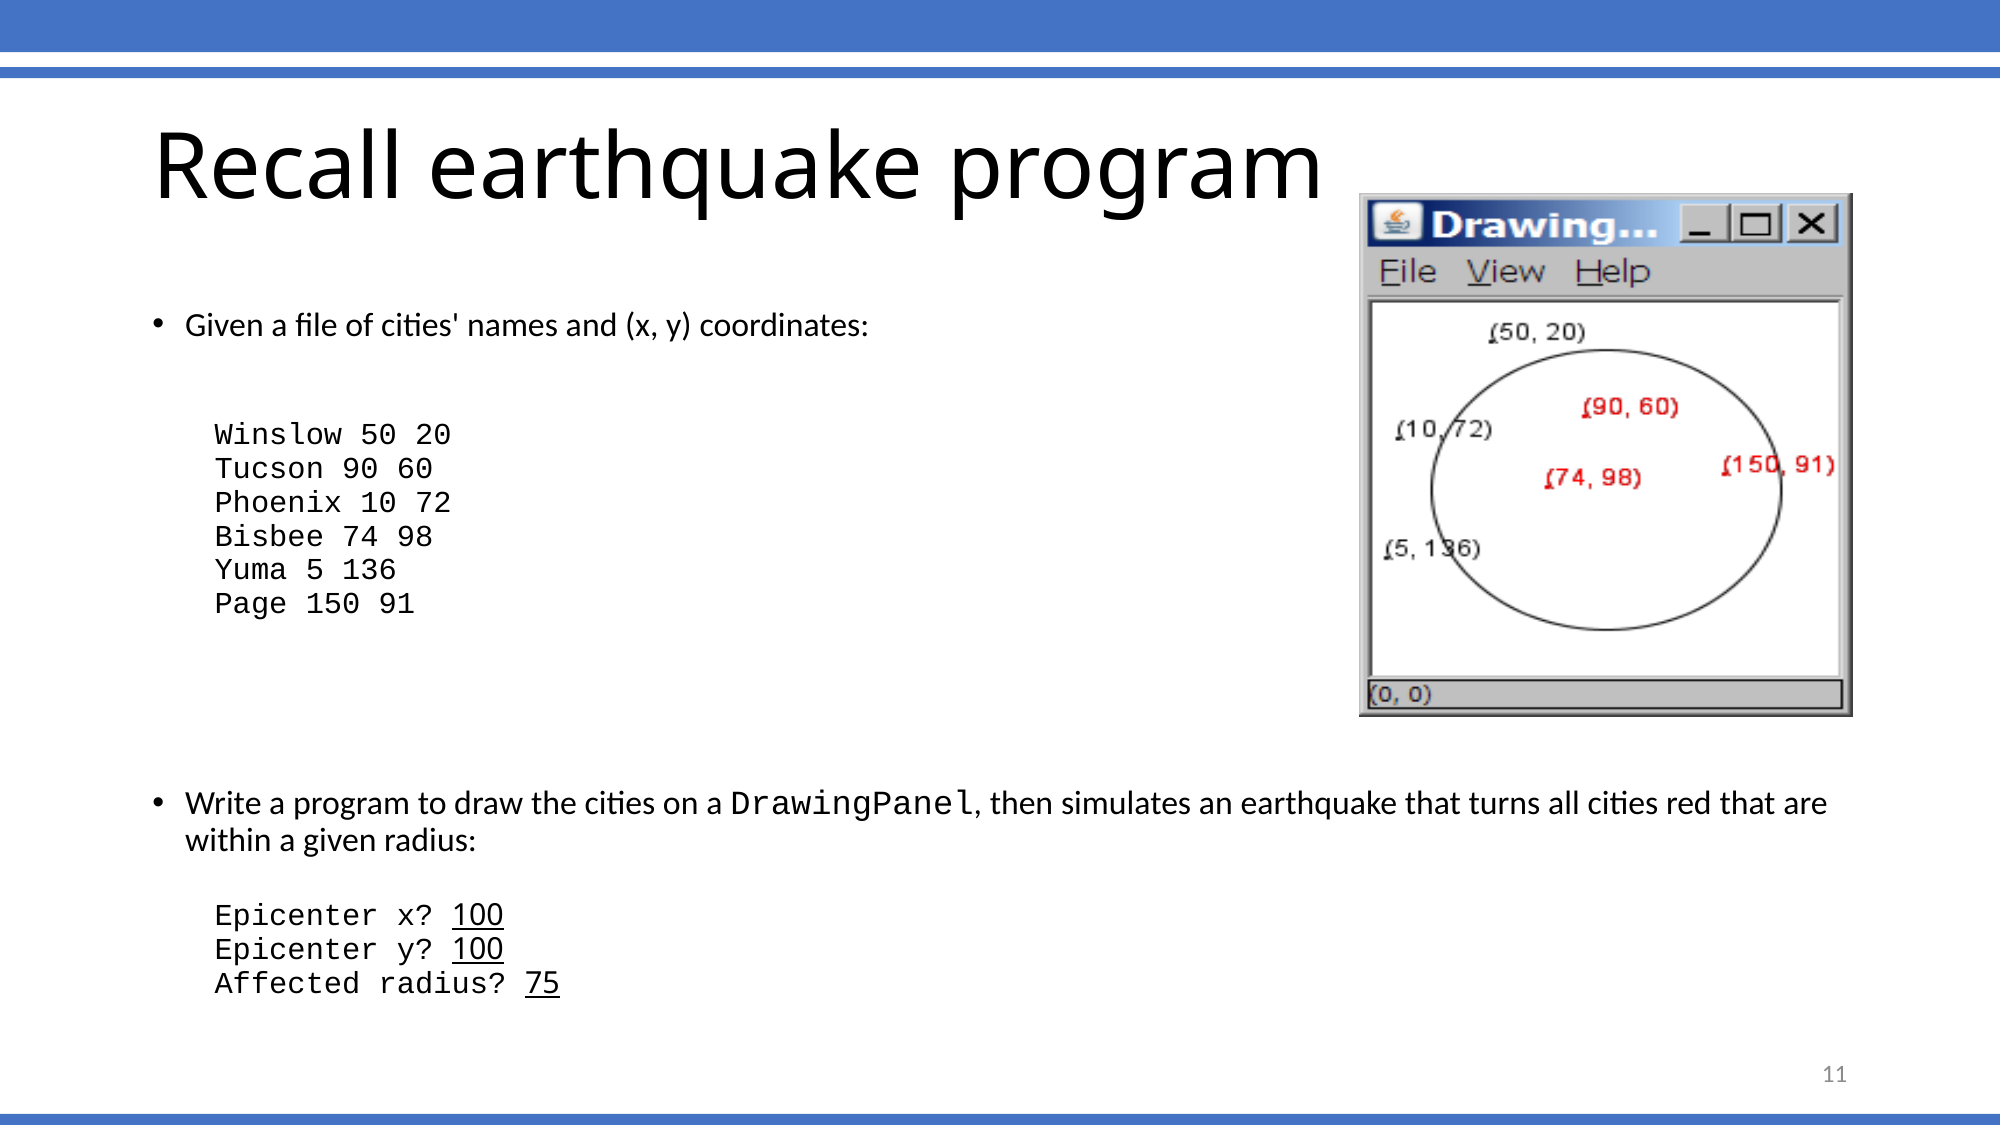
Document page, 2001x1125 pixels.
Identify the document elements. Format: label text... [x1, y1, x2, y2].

slide_number 11 [1412, 1042, 1863, 1103]
list Given a file of cities' names and (x, y) coordinates: Winslow 50 20 Tucson 90 60 Phoenix 10 72 Bisbee 74 98 Yuma 5 136 Page 150 91 Write a program to draw the cities on a DrawingPanel, then simulates an earthquake that turns all cities red that are within a given radius: Epicenter x? 100 Epicenter y? 100 Affected radius? 75 [137, 299, 1863, 1014]
title Recall earthquake program [137, 59, 1863, 278]
picture [1359, 193, 1853, 717]
